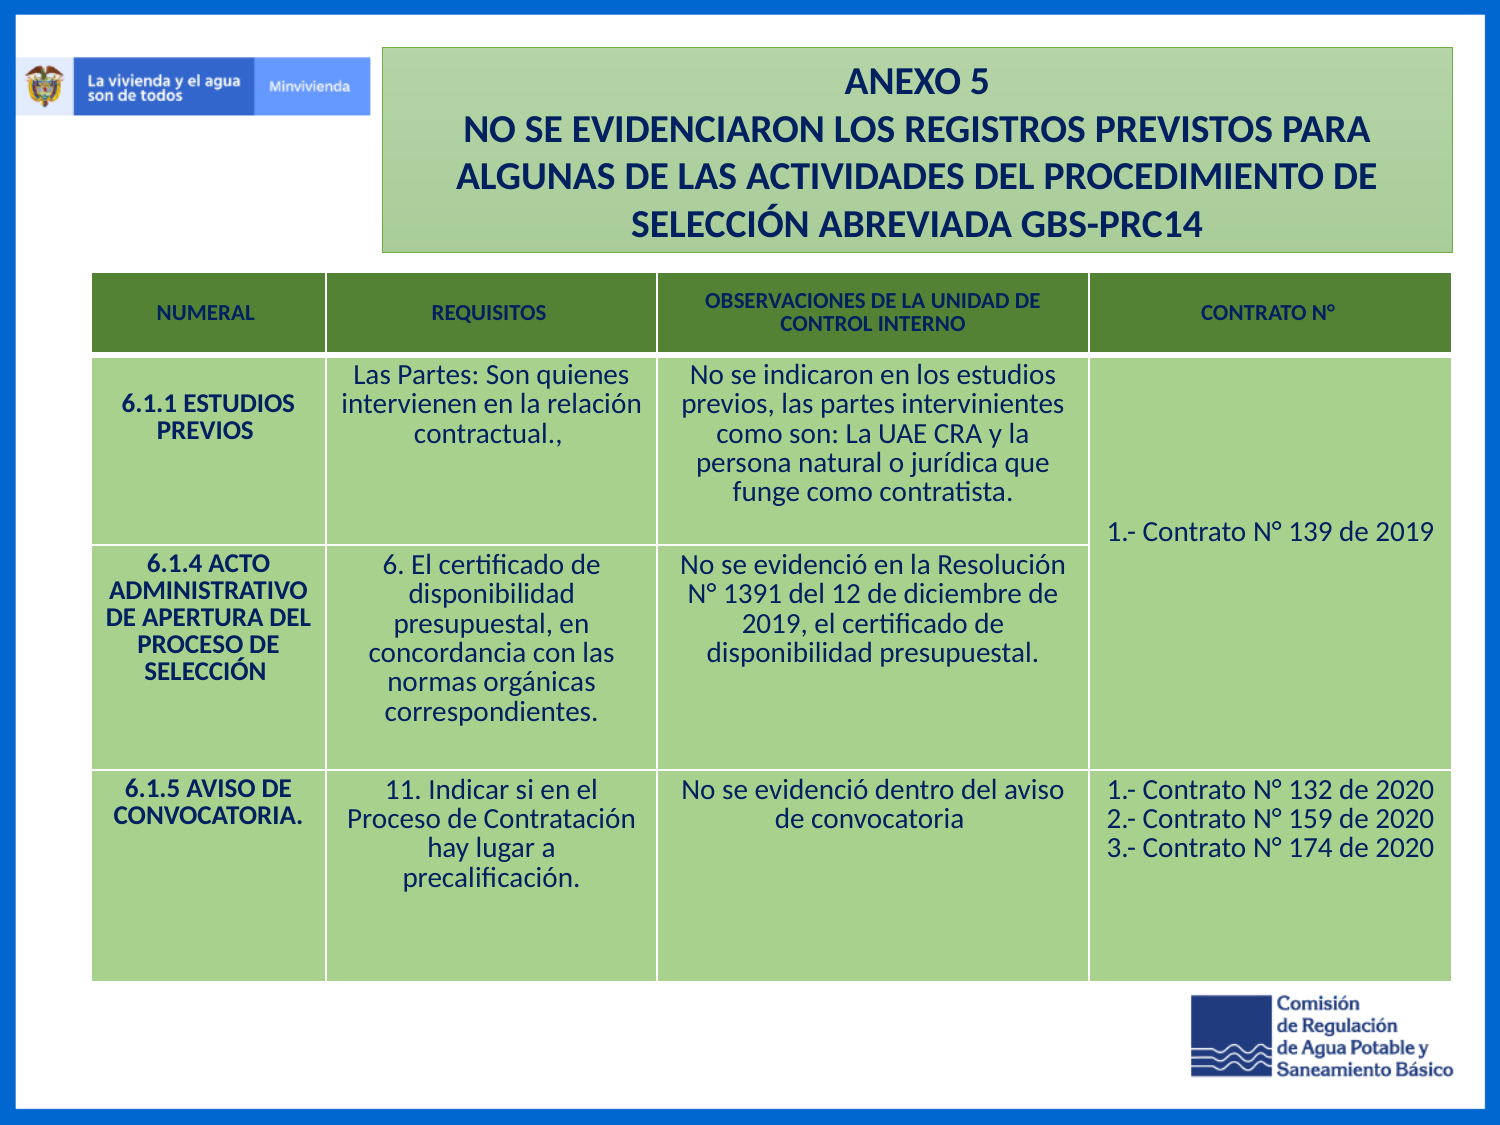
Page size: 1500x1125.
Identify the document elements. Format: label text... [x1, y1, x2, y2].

table_header REQUISITOS [327, 273, 656, 352]
table_cell No se indicaron en los estudios previos, las partes intervinientes como son: La UAE CRA y la persona natural o jurídica que funge como contratista. [658, 358, 1088, 544]
table_cell 6. El certificado de disponibilidad presupuestal, en concordancia con las normas orgánicas correspondientes. [327, 546, 656, 769]
table_cell Las Partes: Son quienes intervienen en la relación contractual., [327, 358, 656, 544]
table_cell 6.1.4 ACTO ADMINISTRATIVO DE APERTURA DEL PROCESO DE SELECCIÓN [92, 546, 325, 769]
table_cell 1.- Contrato N° 132 de 2020 2.- Contrato N° 159 de 2020 3.- Contrato N° 174 de 2020 [1090, 771, 1451, 981]
table_header NUMERAL [92, 273, 325, 352]
table_cell No se evidenció en la Resolución N° 1391 del 12 de diciembre de 2019, el certificado de disponibilidad presupuestal. [658, 546, 1088, 769]
table_cell No se evidenció dentro del aviso de convocatoria [658, 771, 1088, 981]
table_cell 11. Indicar si en el Proceso de Contratación hay lugar a precalificación. [327, 771, 656, 981]
table_cell 1.- Contrato N° 139 de 2019 [1090, 358, 1451, 769]
table_cell 6.1.1 ESTUDIOS PREVIOS [92, 358, 325, 544]
table_header OBSERVACIONES DE LA UNIDAD DE CONTROL INTERNO [658, 273, 1088, 352]
text_box ANEXO 5 NO SE EVIDENCIARON LOS REGISTROS PREVISTOS PARA ALGUNAS DE LAS ACTIVIDADES DEL PROCEDIMIENTO DE SELECCIÓN ABREVIADA GBS-PRC14 [382, 47, 1453, 253]
table_header CONTRATO N° [1090, 273, 1451, 352]
picture [0, 0, 1500, 1125]
table_cell 6.1.5 AVISO DE CONVOCATORIA. [92, 771, 325, 981]
